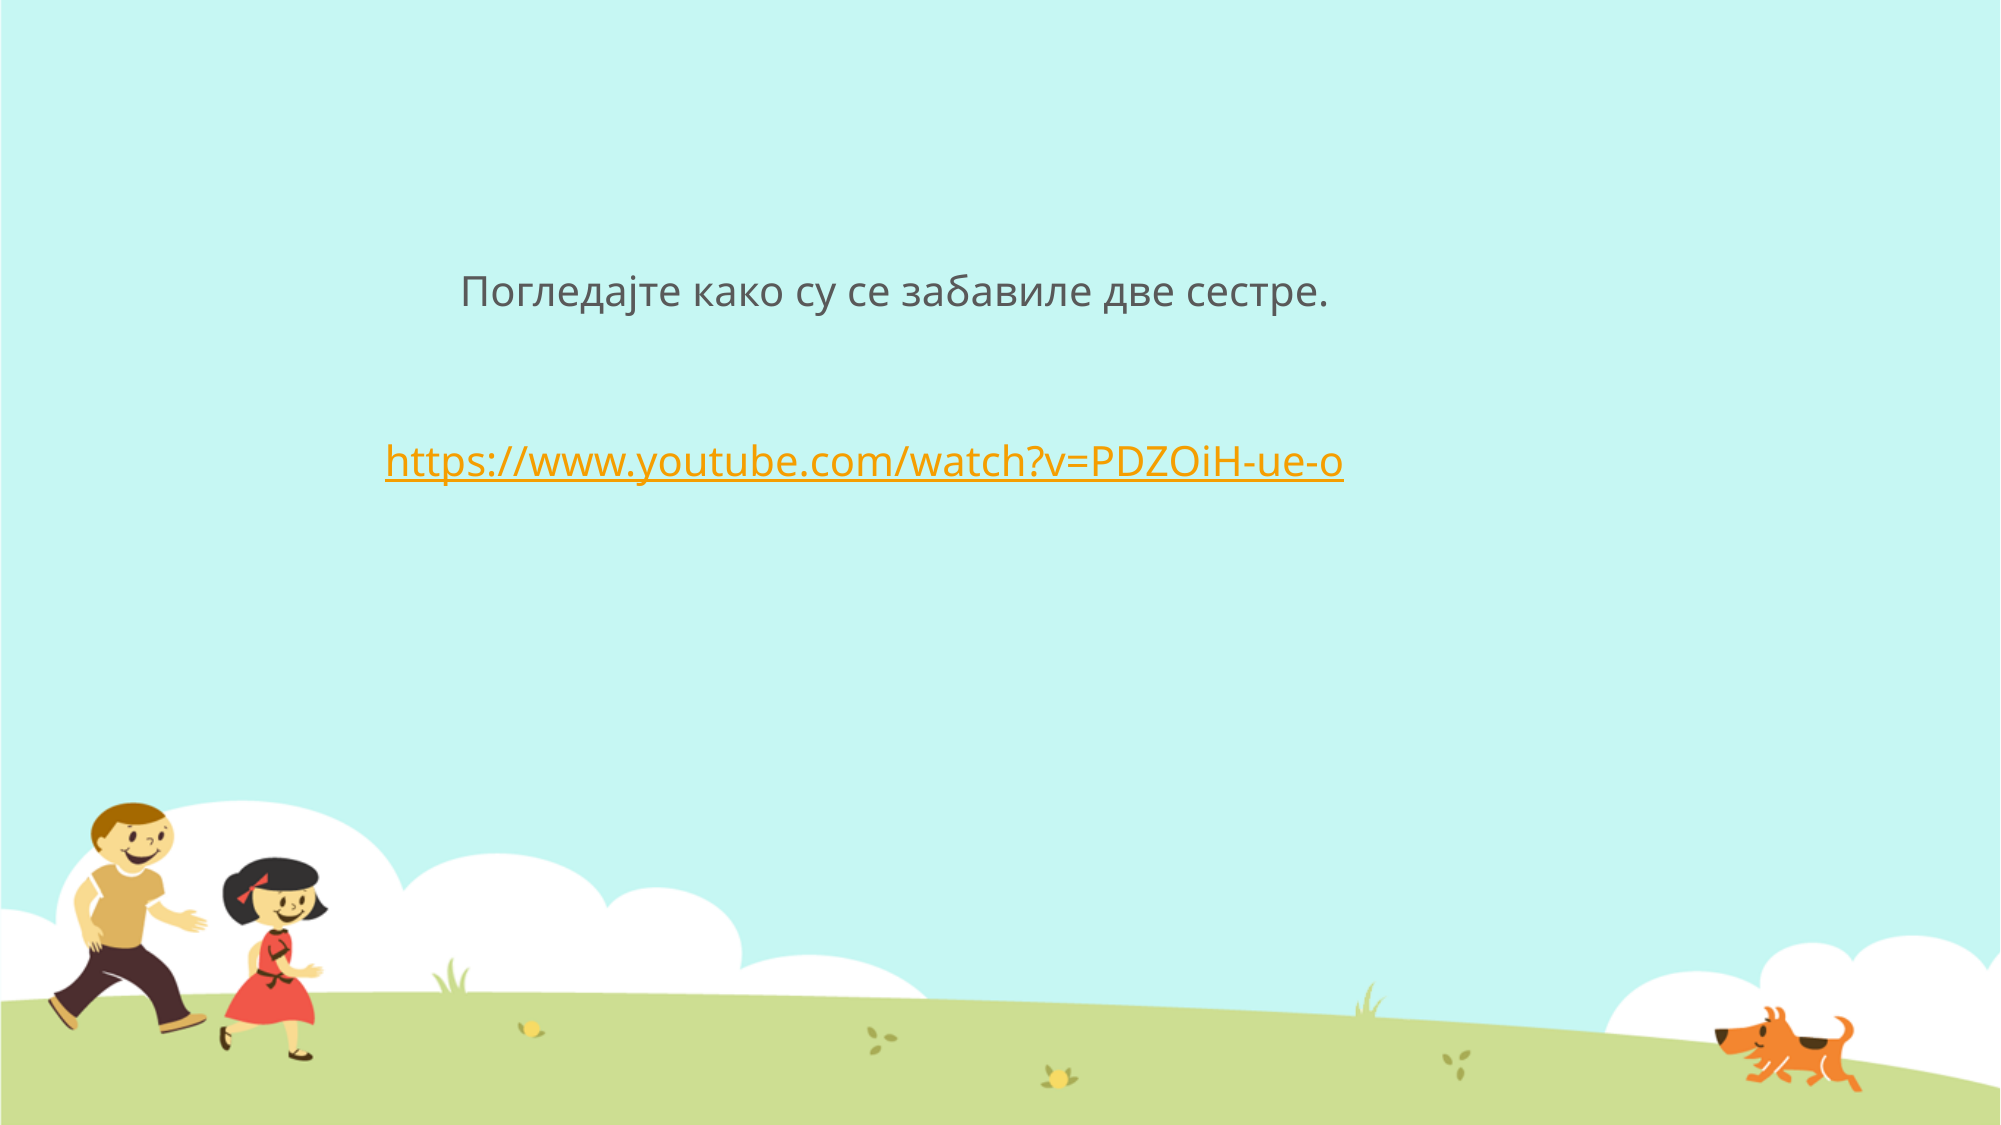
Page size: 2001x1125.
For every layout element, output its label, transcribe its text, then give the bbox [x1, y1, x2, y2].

list Погледајте како су се забавиле две сестре. https://www.youtube.com/watch?v=PDZOiH-ue-o [362, 262, 1900, 938]
picture [0, 0, 2001, 1125]
